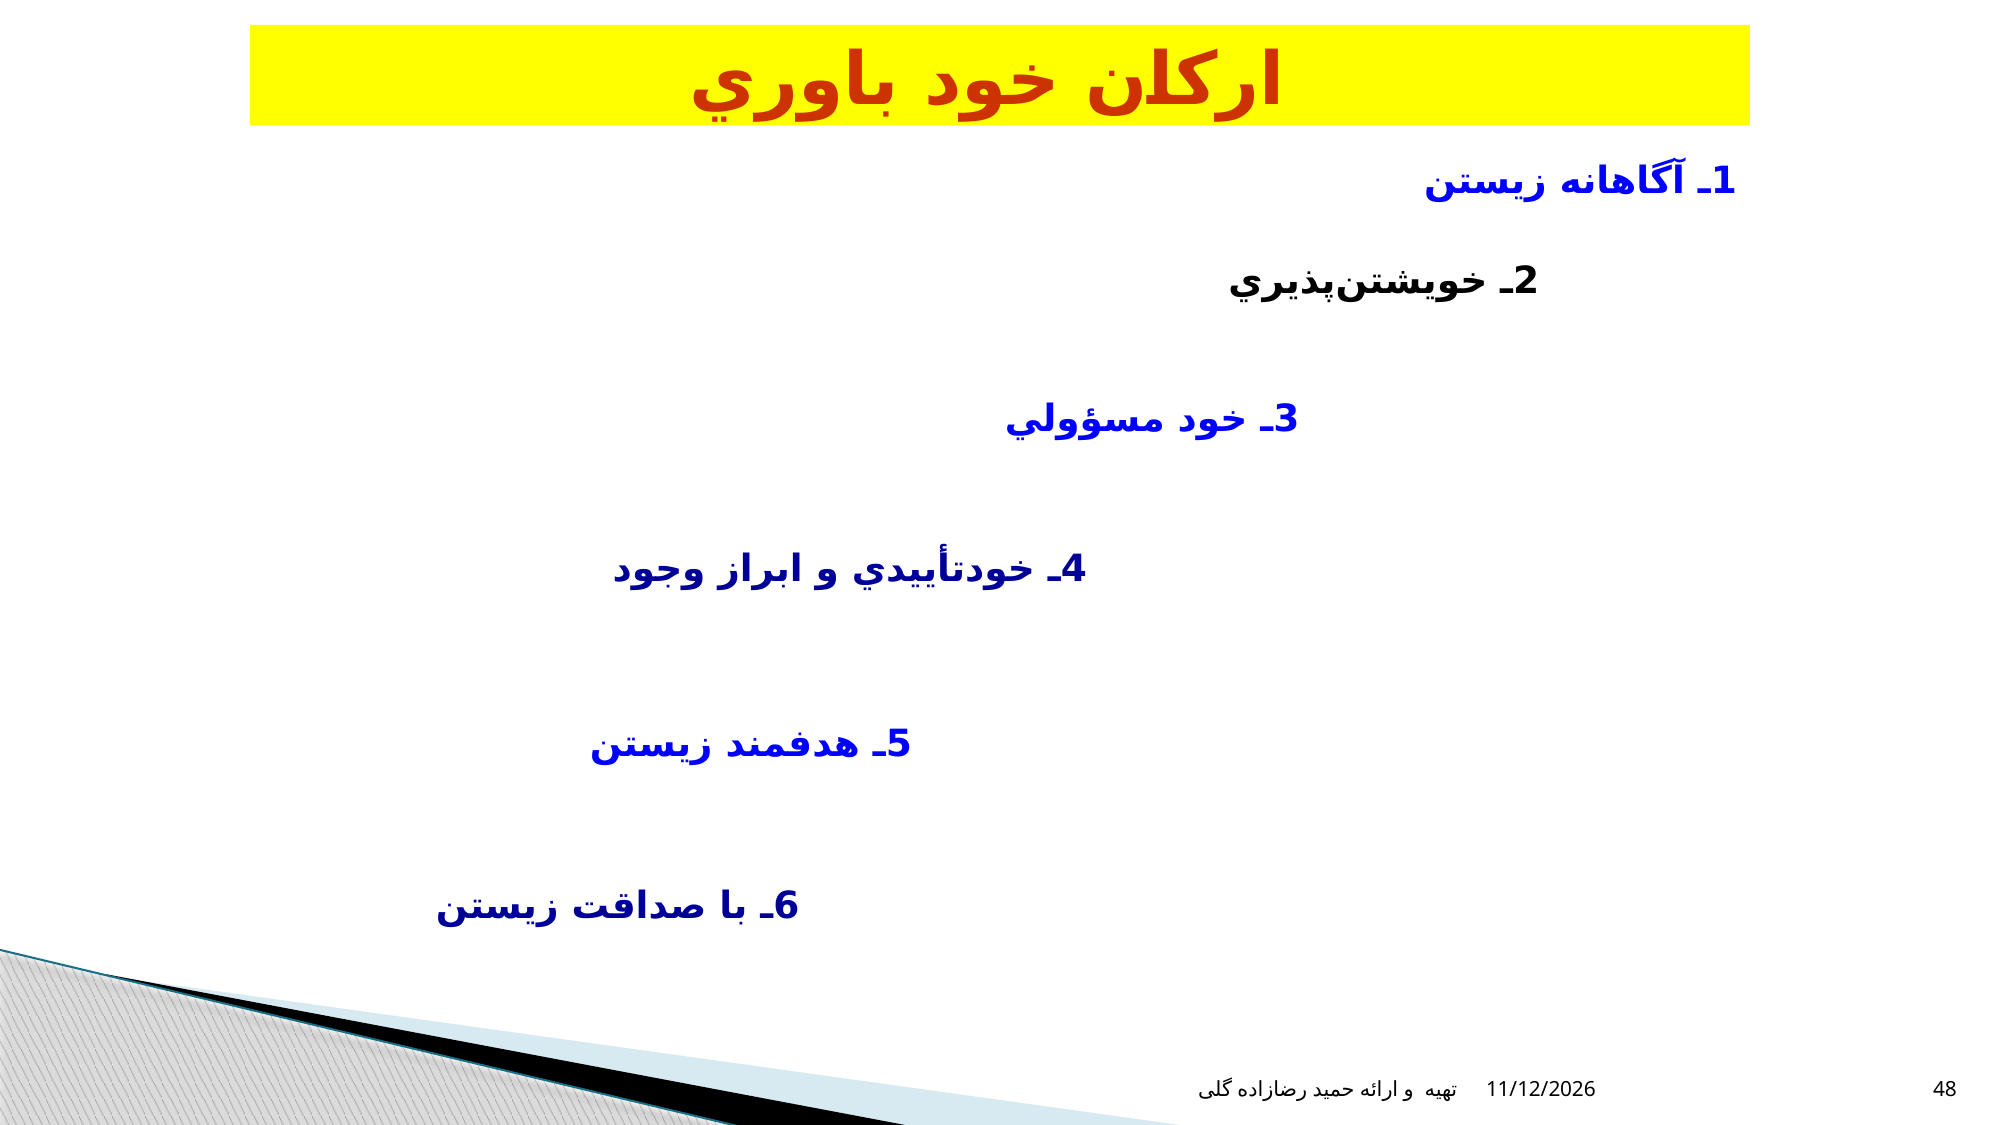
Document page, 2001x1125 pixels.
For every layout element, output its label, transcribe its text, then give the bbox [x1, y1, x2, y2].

text_box 1ـ آگاهانه زيستن [249, 149, 1750, 208]
text_box 5ـ هدفمند زيستن [487, 712, 925, 771]
text_box 6ـ با صداقت زيستن [337, 874, 813, 934]
slide_number 48 [1891, 1051, 1972, 1112]
text_box اركان خود باوري [249, 24, 1750, 126]
text_box 4ـ خودتأييدي و ابراز وجود [249, 537, 1100, 596]
footer تهیه و ارائه حمید رضازاده گلی [957, 1051, 1473, 1112]
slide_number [1473, 1051, 1891, 1112]
text_box 3ـ خود مسؤولي [774, 387, 1313, 446]
text_box 2ـ خويشتن‌پذيري [1187, 249, 1567, 308]
